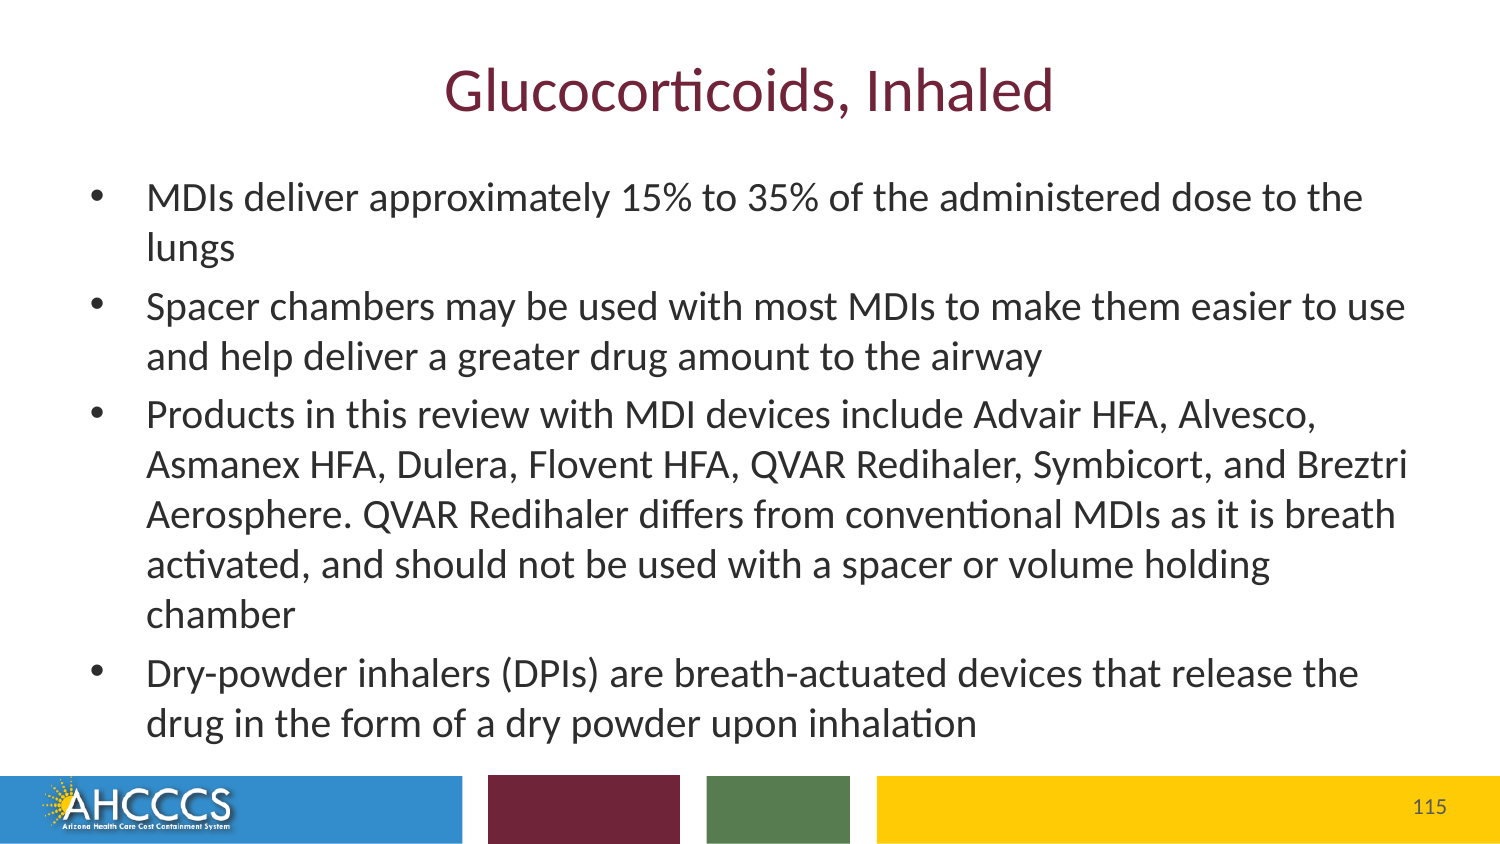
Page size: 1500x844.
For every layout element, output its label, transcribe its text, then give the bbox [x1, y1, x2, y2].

list MDIs deliver approximately 15% to 35% of the administered dose to the lungs Spacer chambers may be used with most MDIs to make them easier to use and help deliver a greater drug amount to the airway Products in this review with MDI devices include Advair HFA, Alvesco, Asmanex HFA, Dulera, Flovent HFA, QVAR Redihaler, Symbicort, and Breztri Aerosphere. QVAR Redihaler differs from conventional MDIs as it is breath activated, and should not be used with a spacer or volume holding chamber Dry-powder inhalers (DPIs) are breath-actuated devices that release the drug in the form of a dry powder upon inhalation [75, 162, 1425, 735]
picture [42, 776, 230, 830]
title Glucocorticoids, Inhaled [75, 22, 1425, 162]
